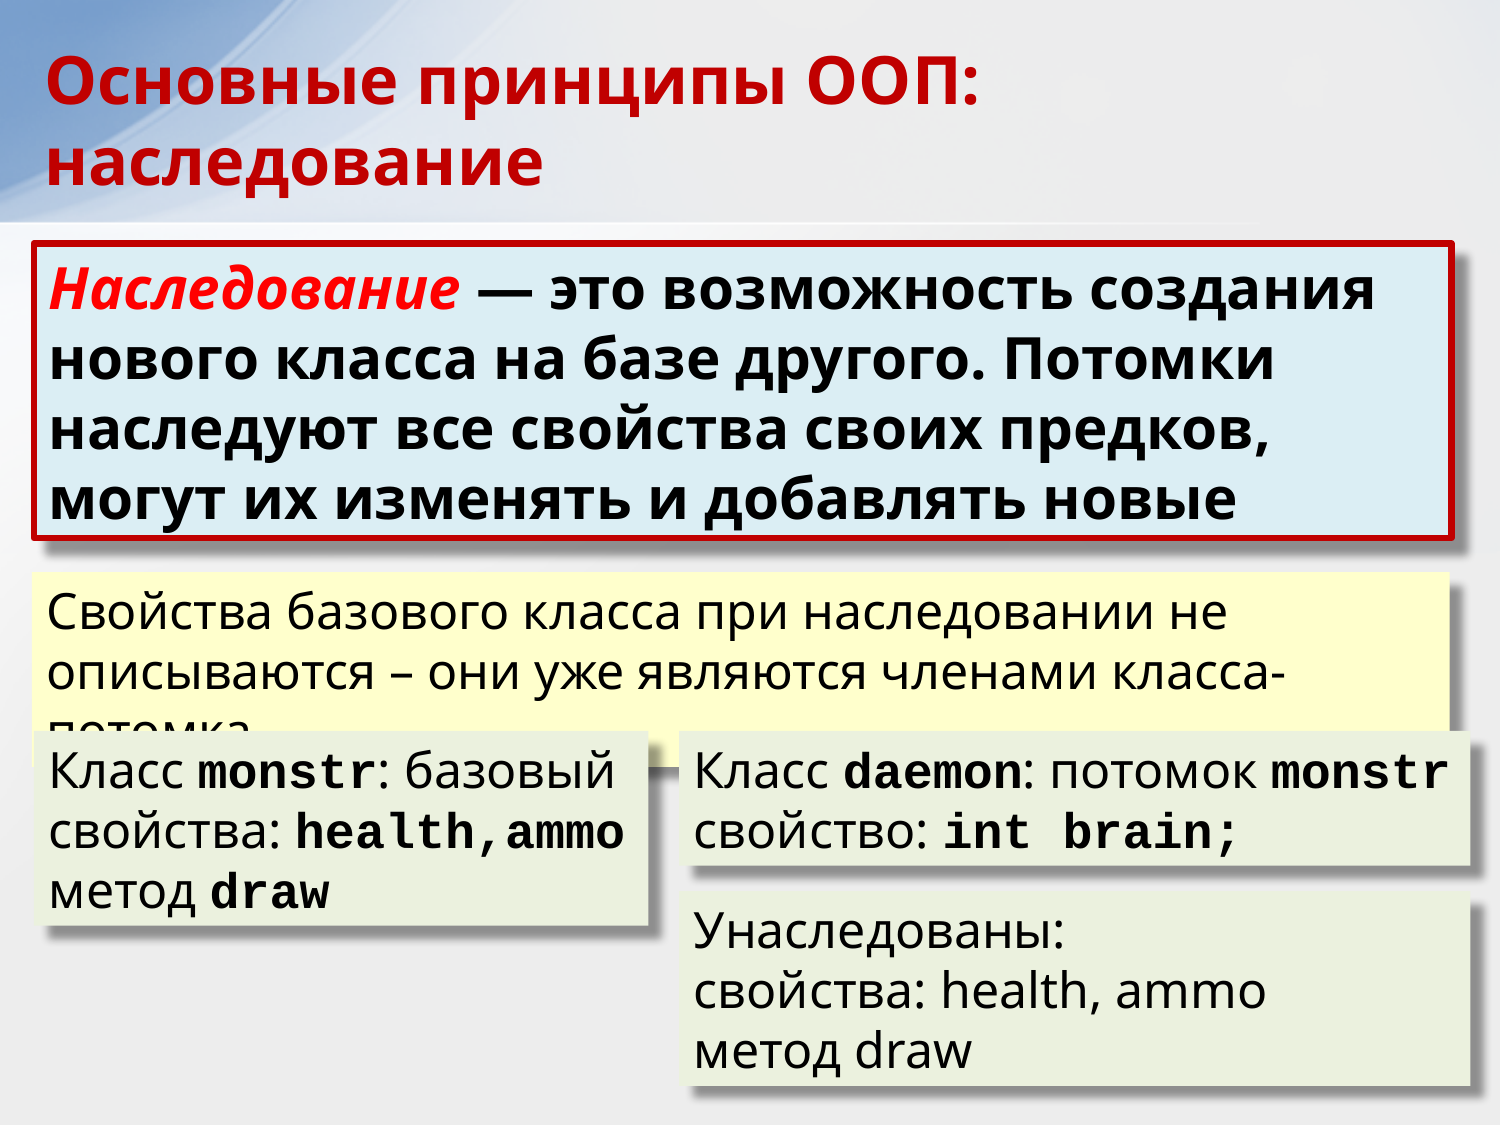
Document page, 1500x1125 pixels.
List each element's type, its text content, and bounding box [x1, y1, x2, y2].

text_box Свойства базового класса при наследовании не описываются – они уже являются членами класса-потомка [31, 572, 1450, 767]
picture [0, 0, 1500, 1125]
text_box Наследование — это возможность создания нового класса на базе другого. Потомки наследуют все свойства своих предков, могут их изменять и добавлять новые [33, 243, 1452, 539]
text_box Унаследованы: свойства: health, ammo метод draw [679, 891, 1471, 1086]
text_box Класс daemon: потомок monstr свойство: int brain; [679, 730, 1471, 866]
text_box Основные принципы ООП: наследование [29, 30, 1471, 206]
text_box Класс monstr: базовый свойства: health,ammo метод draw [33, 730, 649, 926]
